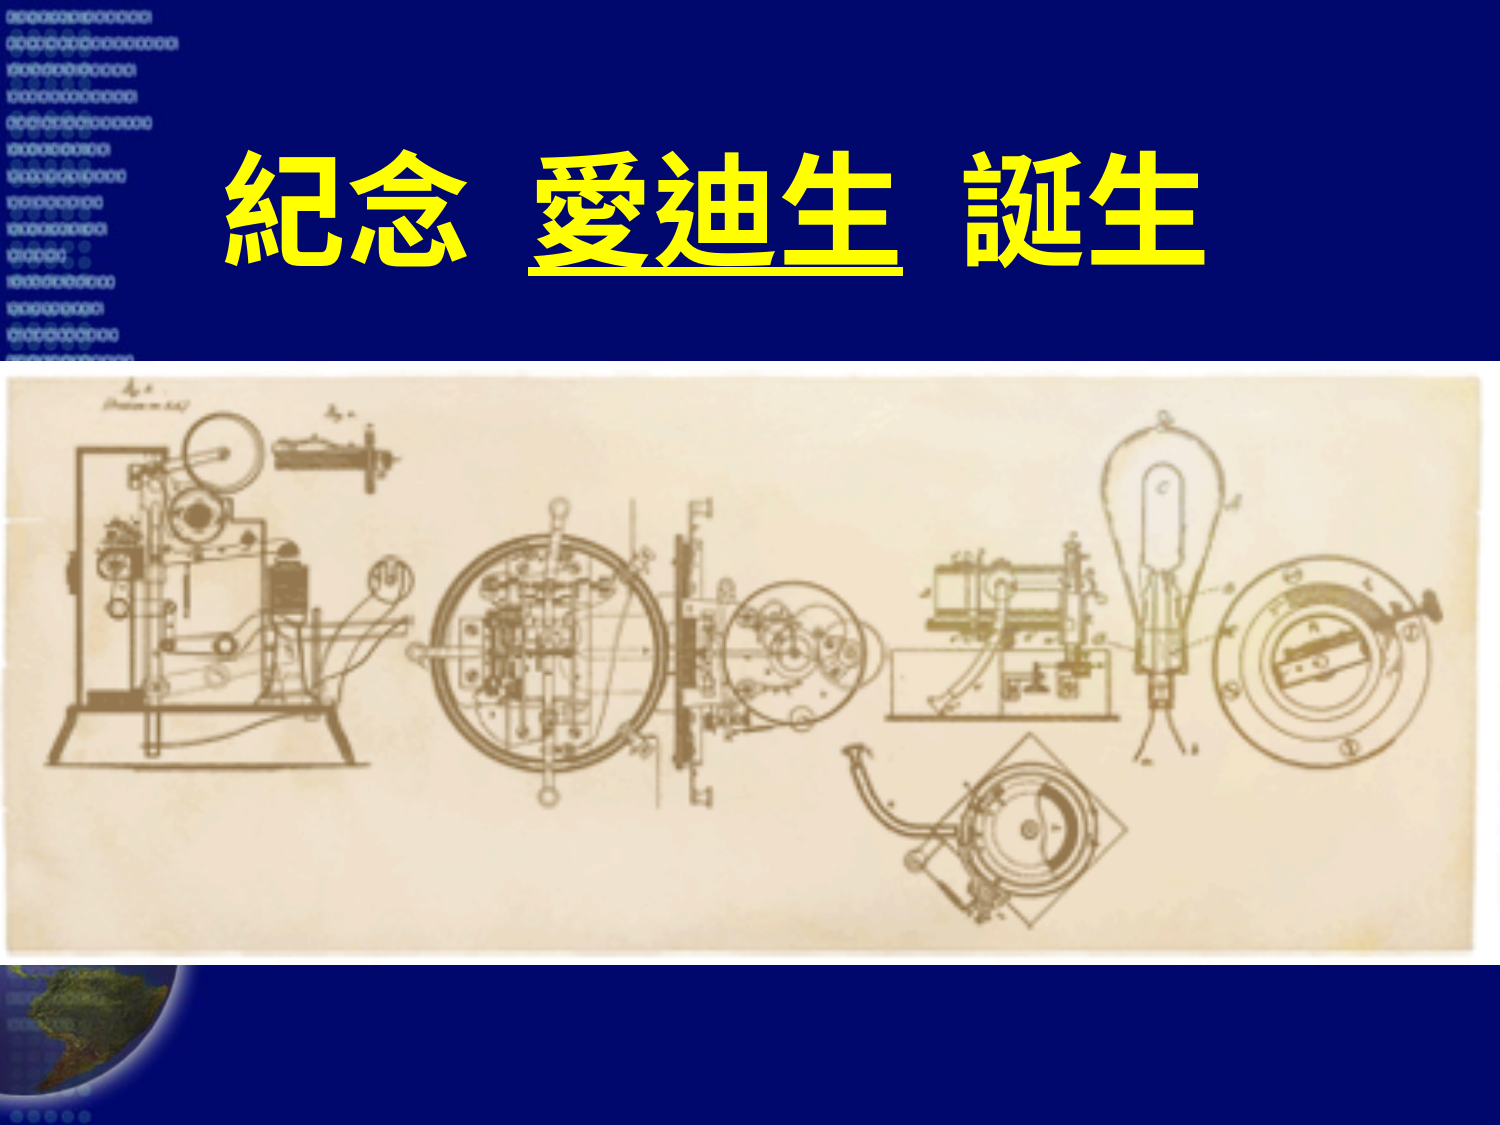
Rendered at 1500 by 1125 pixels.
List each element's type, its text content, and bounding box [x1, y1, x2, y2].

picture [0, 0, 1500, 1125]
text_box 紀念 愛迪生 誕生 [206, 125, 1258, 291]
